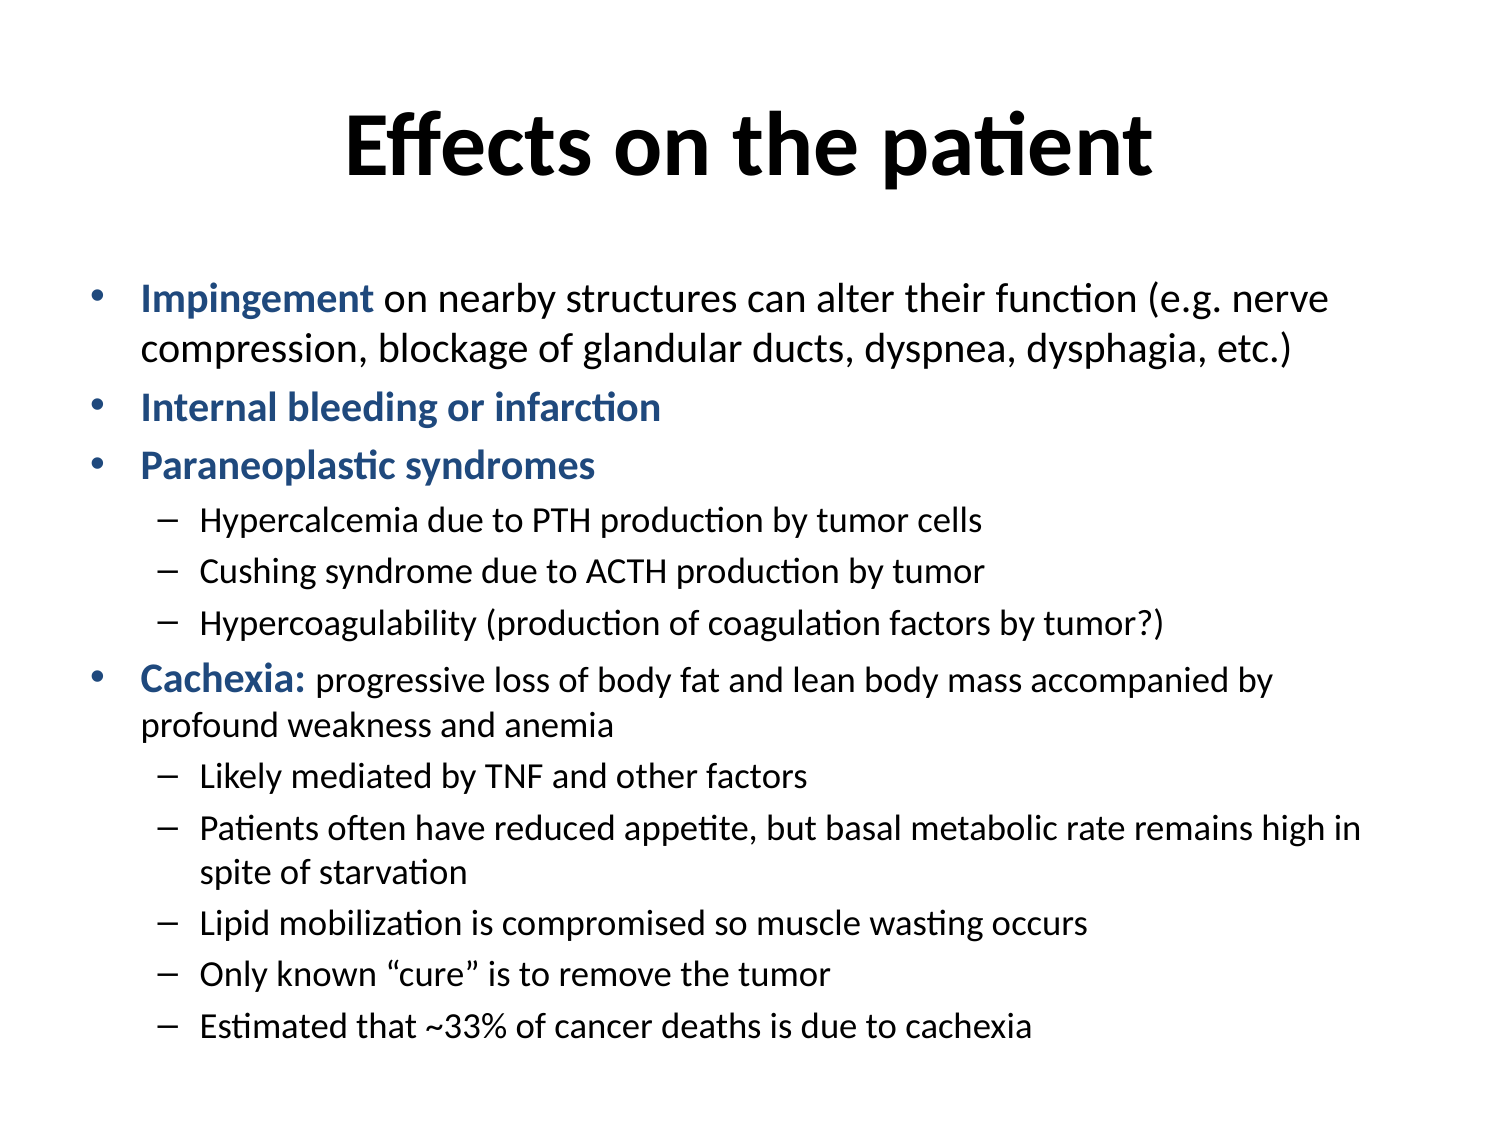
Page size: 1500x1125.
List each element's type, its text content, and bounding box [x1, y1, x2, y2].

title Effects on the patient [75, 45, 1425, 233]
list Impingement on nearby structures can alter their function (e.g. nerve compression, blockage of glandular ducts, dyspnea, dysphagia, etc.) Internal bleeding or infarction Paraneoplastic syndromes Hypercalcemia due to PTH production by tumor cells Cushing syndrome due to ACTH production by tumor Hypercoagulability (production of coagulation factors by tumor?) Cachexia: progressive loss of body fat and lean body mass accompanied by profound weakness and anemia Likely mediated by TNF and other factors Patients often have reduced appetite, but basal metabolic rate remains high in spite of starvation Lipid mobilization is compromised so muscle wasting occurs Only known “cure” is to remove the tumor Estimated that ~33% of cancer deaths is due to cachexia [75, 262, 1425, 1063]
